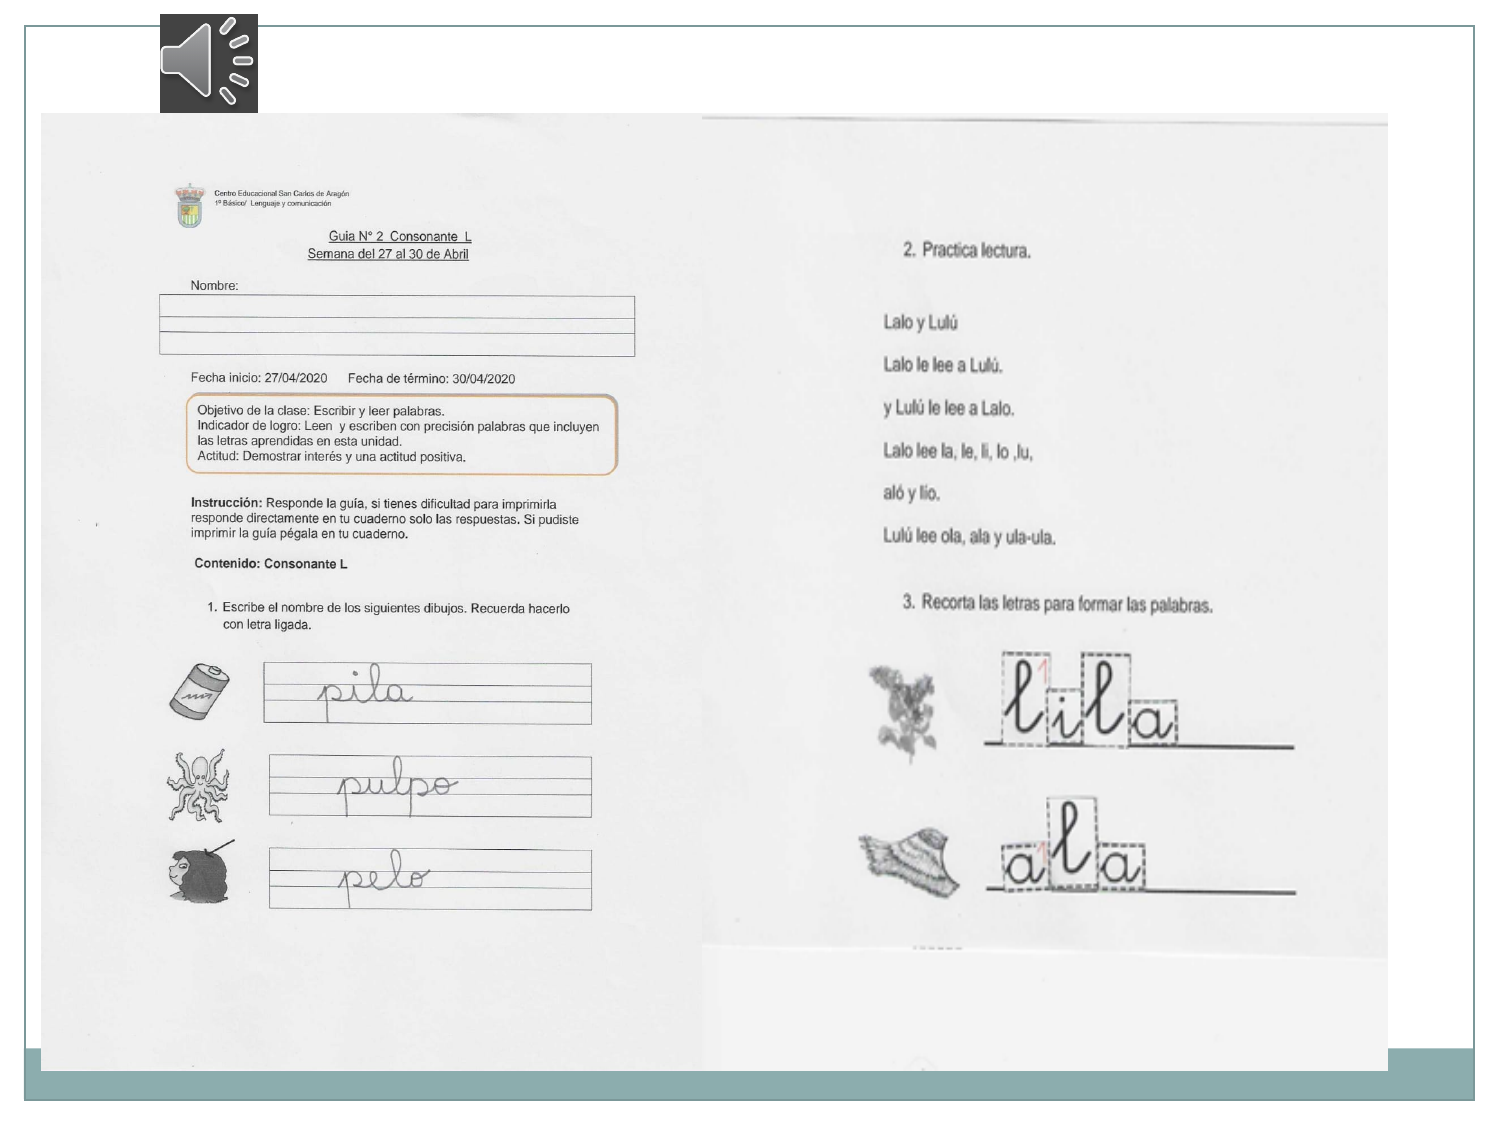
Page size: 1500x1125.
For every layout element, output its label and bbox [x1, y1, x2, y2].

picture [41, 13, 1389, 1071]
